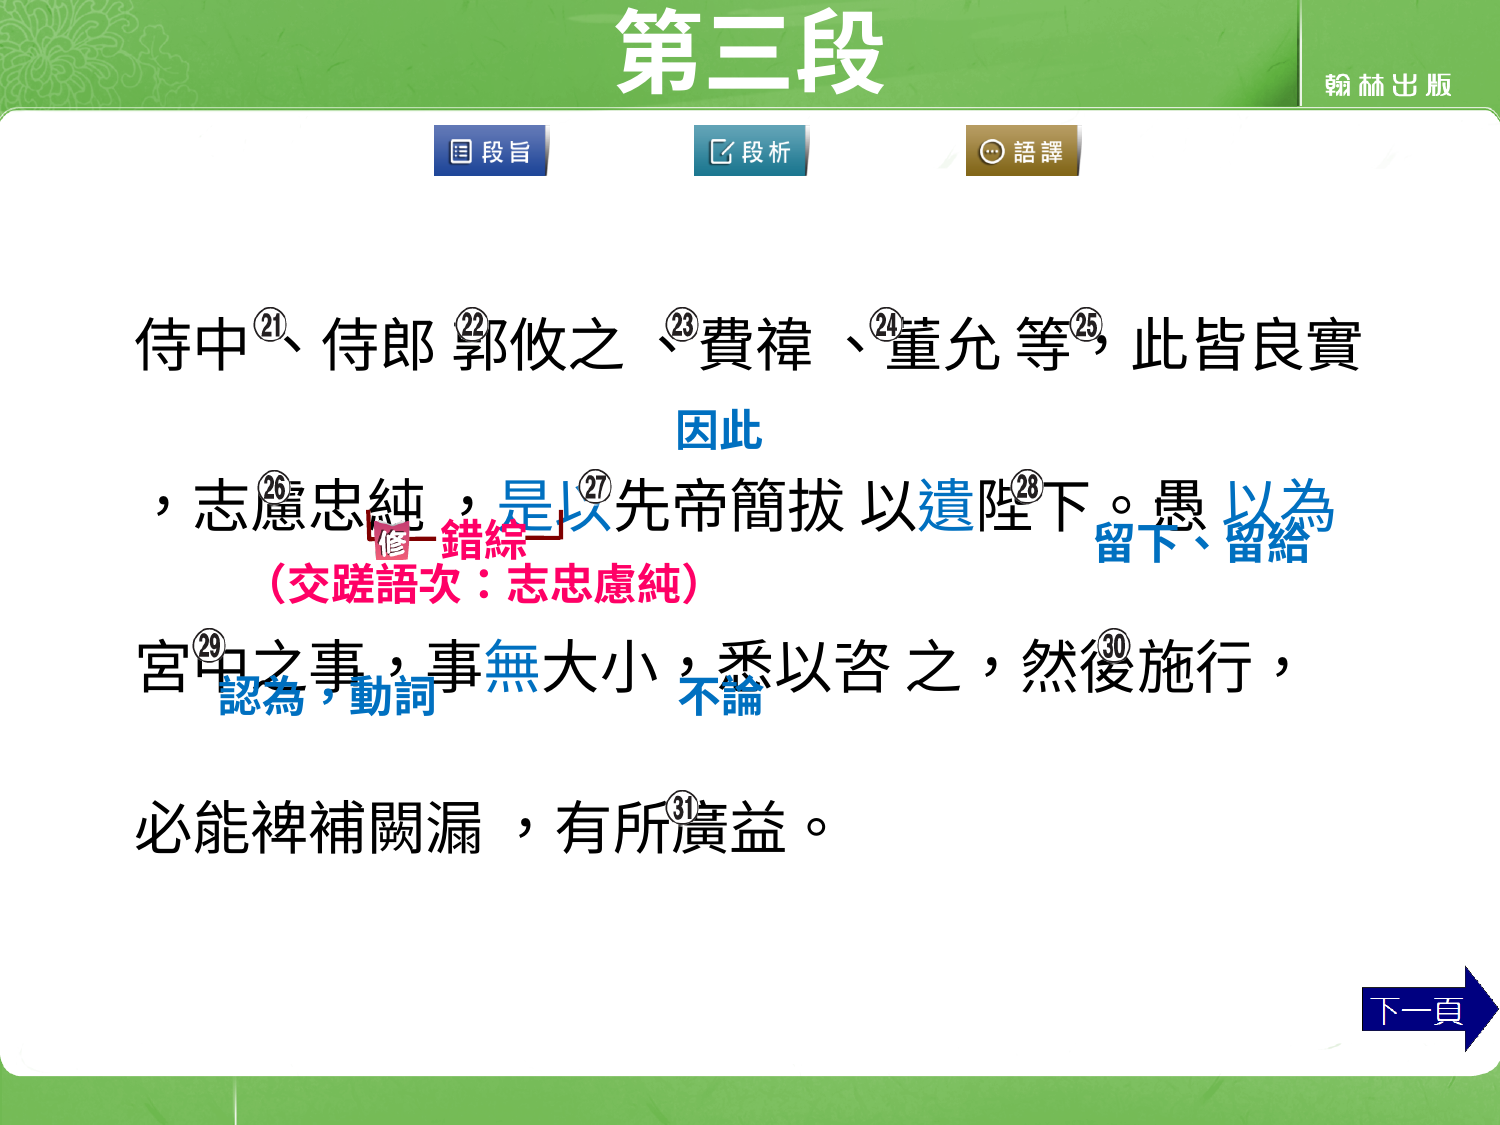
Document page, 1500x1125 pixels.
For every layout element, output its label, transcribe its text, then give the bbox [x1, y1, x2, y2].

text_box 第三段 [74, 0, 1425, 101]
text_box 錯綜 （交蹉語次：志忠慮純） [195, 522, 774, 610]
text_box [525, 509, 562, 540]
text_box [368, 509, 381, 518]
text_box [227, 623, 337, 714]
text_box 留下、留給 [1092, 515, 1317, 568]
text_box 因此 [675, 403, 763, 456]
text_box [1100, 462, 1160, 553]
text_box 不論 [677, 668, 766, 722]
text_box 認為，動詞 [218, 668, 443, 722]
text_box [660, 463, 773, 554]
picture [0, 0, 1500, 1125]
text_box [413, 528, 437, 539]
text_box [690, 623, 750, 714]
text_box 侍中 、侍郎 郭攸之 、費禕 、董允 等，此皆良實 ，志慮忠純 ，是以先帝簡拔 以遺陛下。愚 以為宮中之事，事無大小，悉以咨 之，然後施行，必能裨補闕漏 ，有所廣益。 [119, 210, 1382, 1106]
